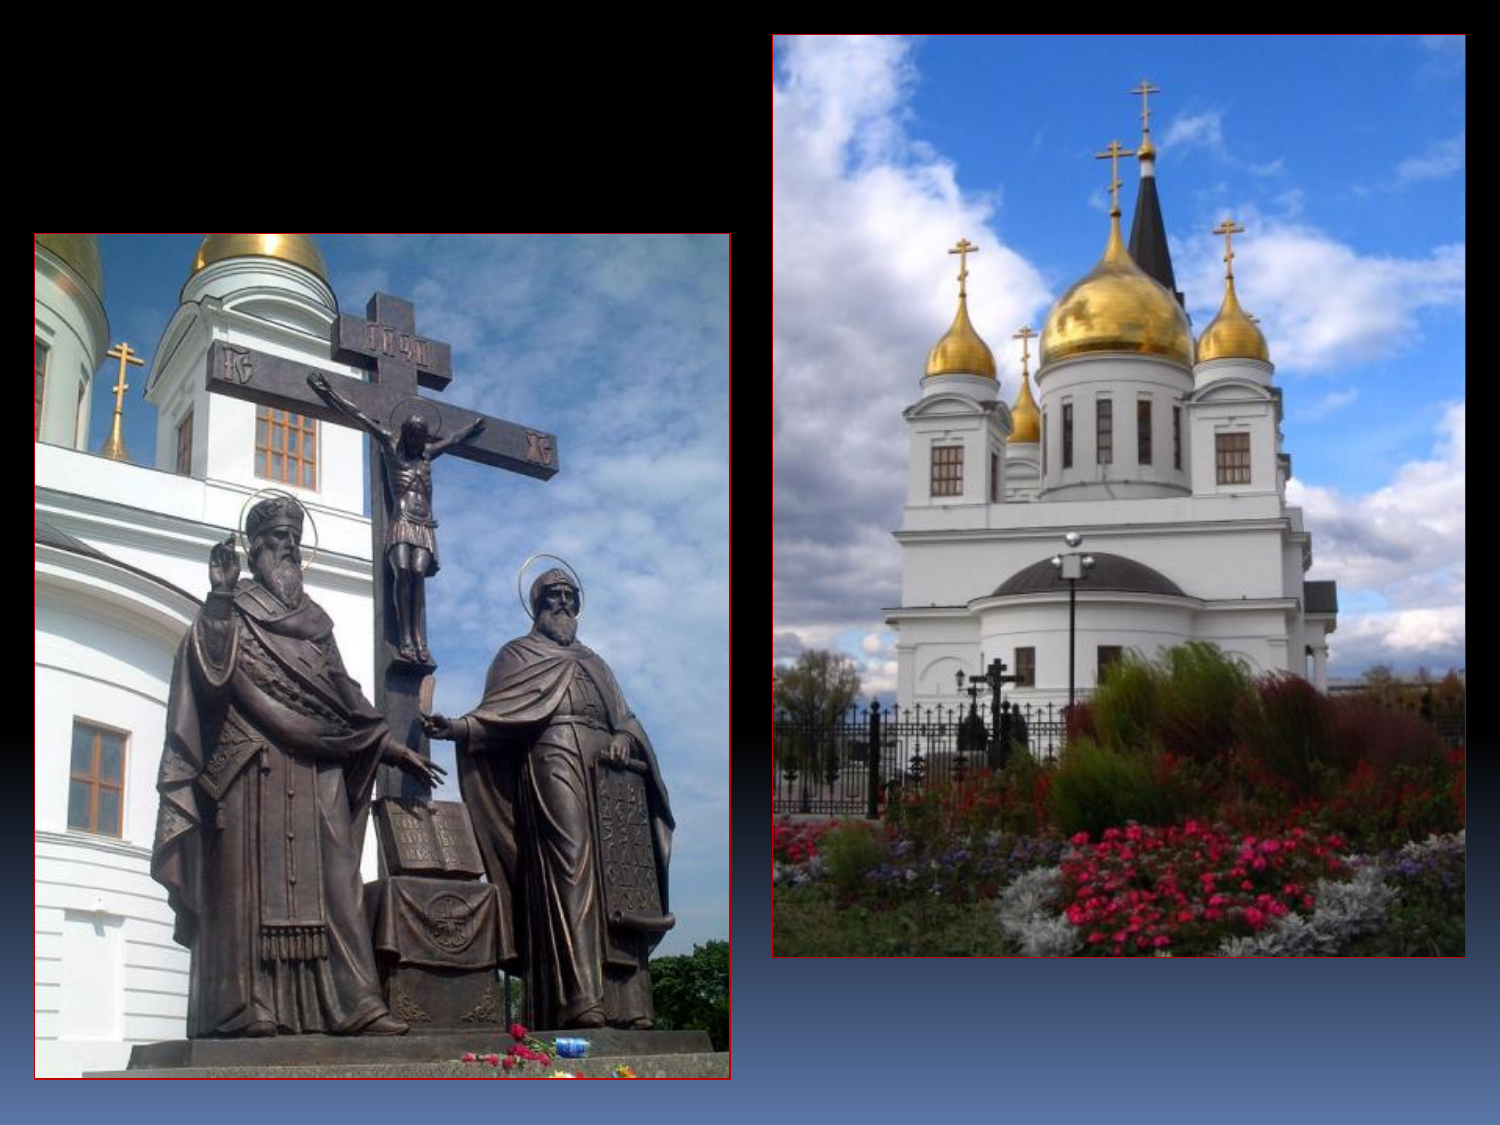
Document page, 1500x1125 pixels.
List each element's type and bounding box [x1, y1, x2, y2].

picture [34, 233, 730, 1079]
list [772, 34, 1466, 958]
